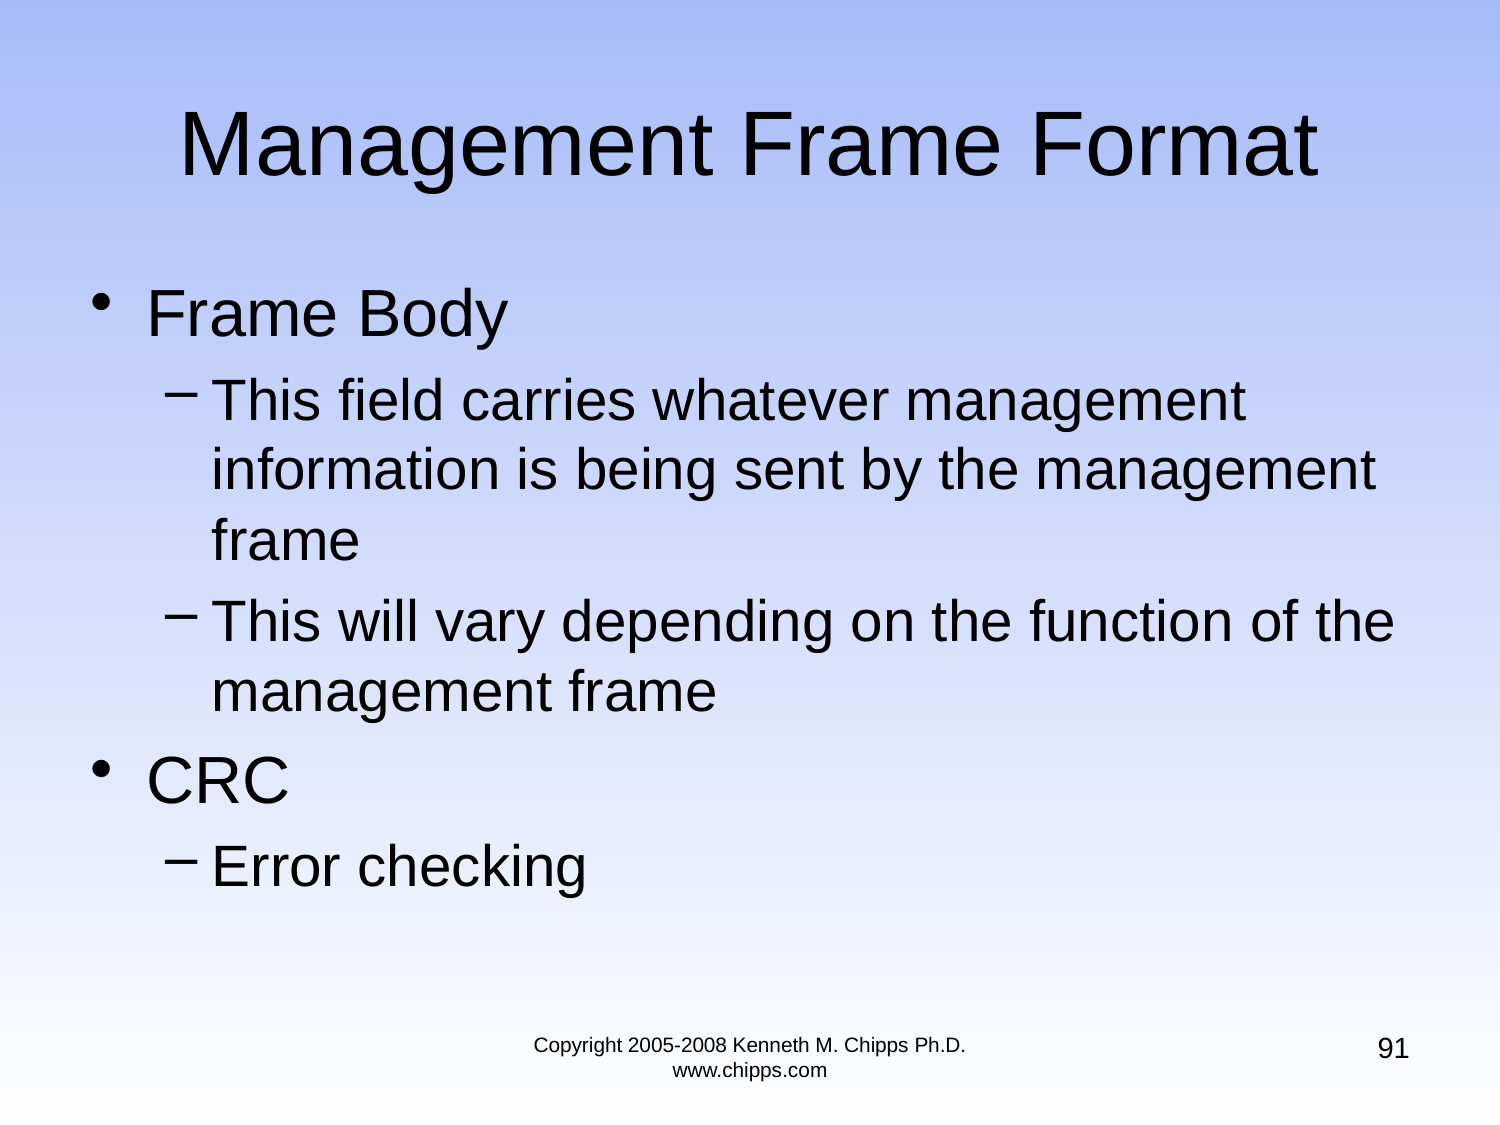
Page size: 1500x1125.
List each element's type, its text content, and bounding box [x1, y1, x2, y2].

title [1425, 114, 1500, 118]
slide_number 91 [1074, 1021, 1426, 1101]
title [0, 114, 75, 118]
title Management Frame Format [75, 45, 1425, 233]
footer Copyright 2005-2008 Kenneth M. Chipps Ph.D. www.chipps.com [449, 1024, 1051, 1103]
list Frame Body This field carries whatever management information is being sent by the management frame This will vary depending on the function of the management frame CRC Error checking [75, 262, 1425, 1005]
